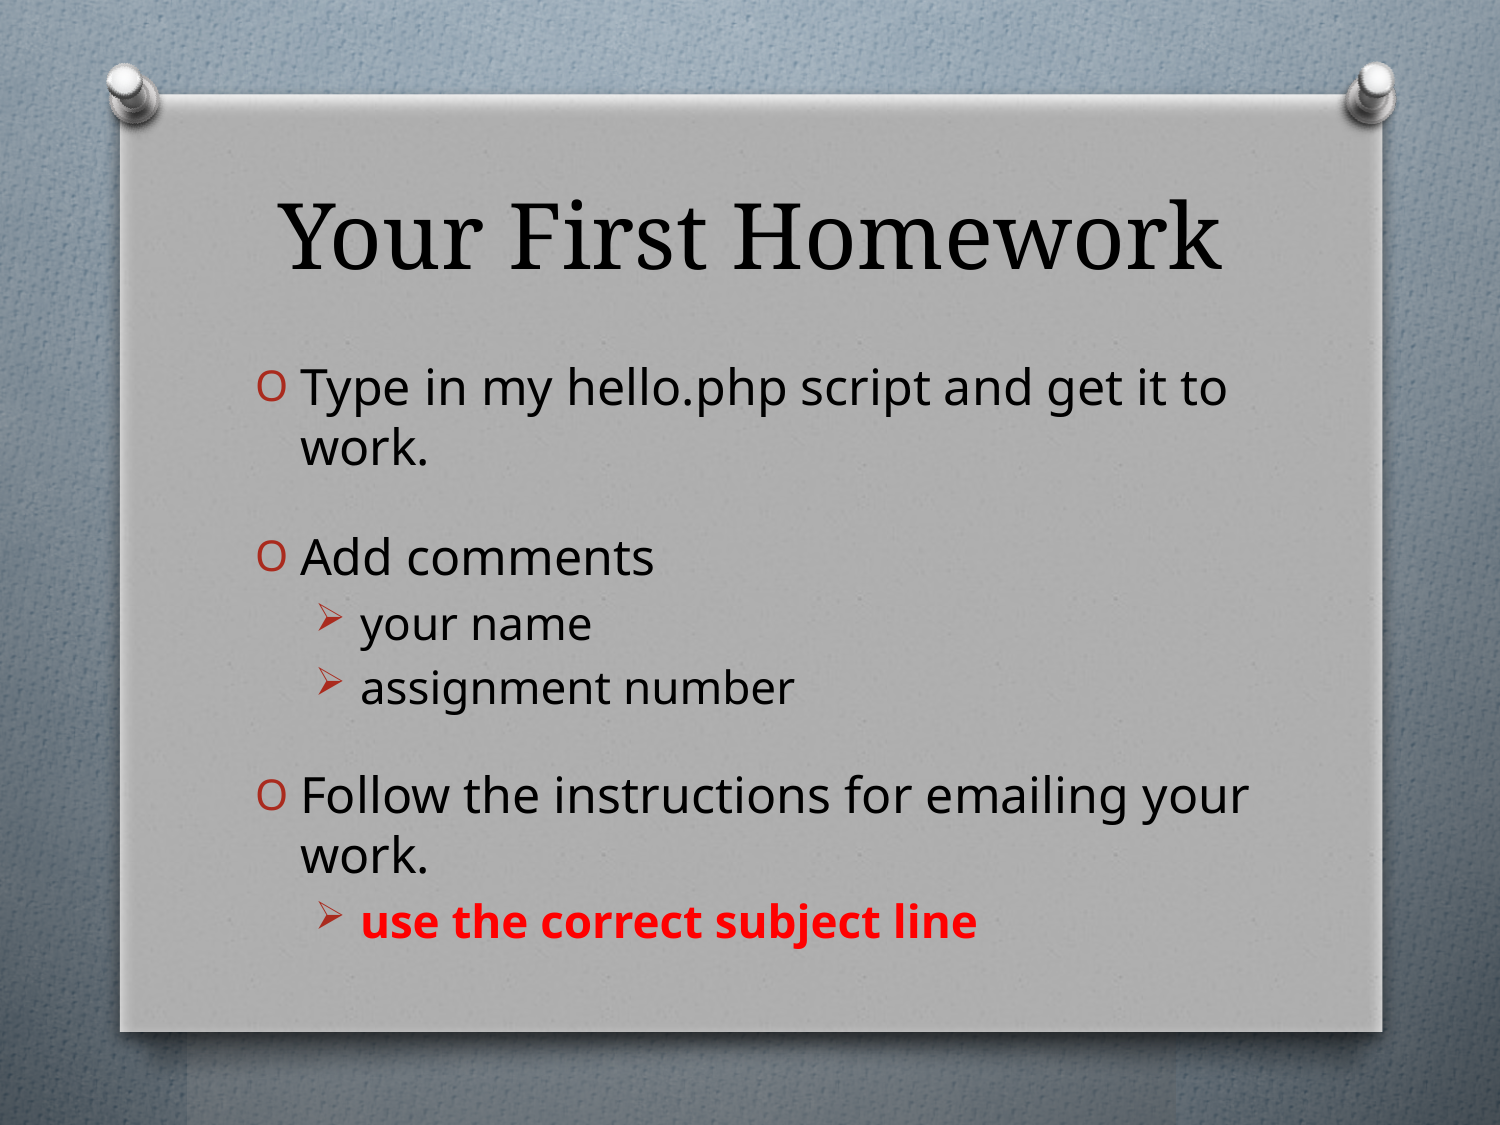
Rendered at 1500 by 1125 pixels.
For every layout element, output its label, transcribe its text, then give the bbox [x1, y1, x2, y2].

list Type in my hello.php script and get it to work. Add comments your name assignment number Follow the instructions for emailing your work. use the correct subject line [240, 347, 1325, 939]
picture [1317, 35, 1439, 156]
title Your First Homework [179, 134, 1323, 332]
picture [75, 29, 198, 153]
